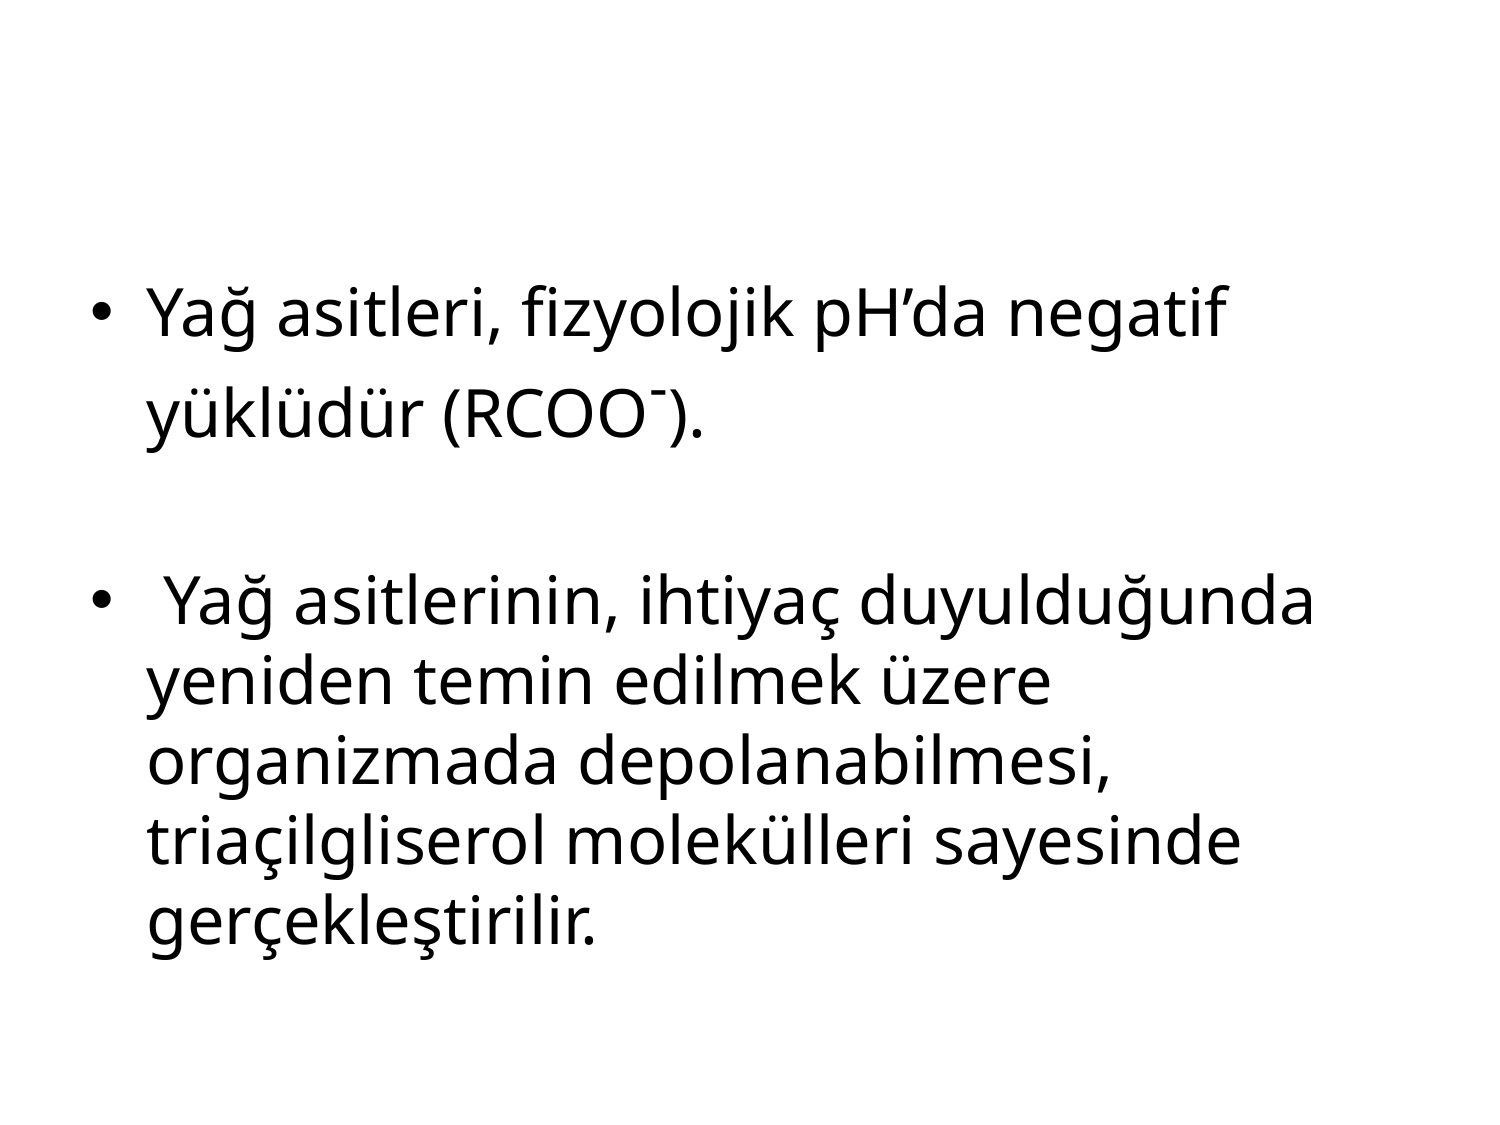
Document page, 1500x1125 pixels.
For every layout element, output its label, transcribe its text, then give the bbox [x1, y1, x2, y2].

list Yağ asitleri, fizyolojik pH’da negatif yüklüdür (RCOO-). Yağ asitlerinin, ihtiyaç duyulduğunda yeniden temin edilmek üzere organizmada depolanabilmesi, triaçilgliserol molekülleri sayesinde gerçekleştirilir. [75, 262, 1425, 1005]
